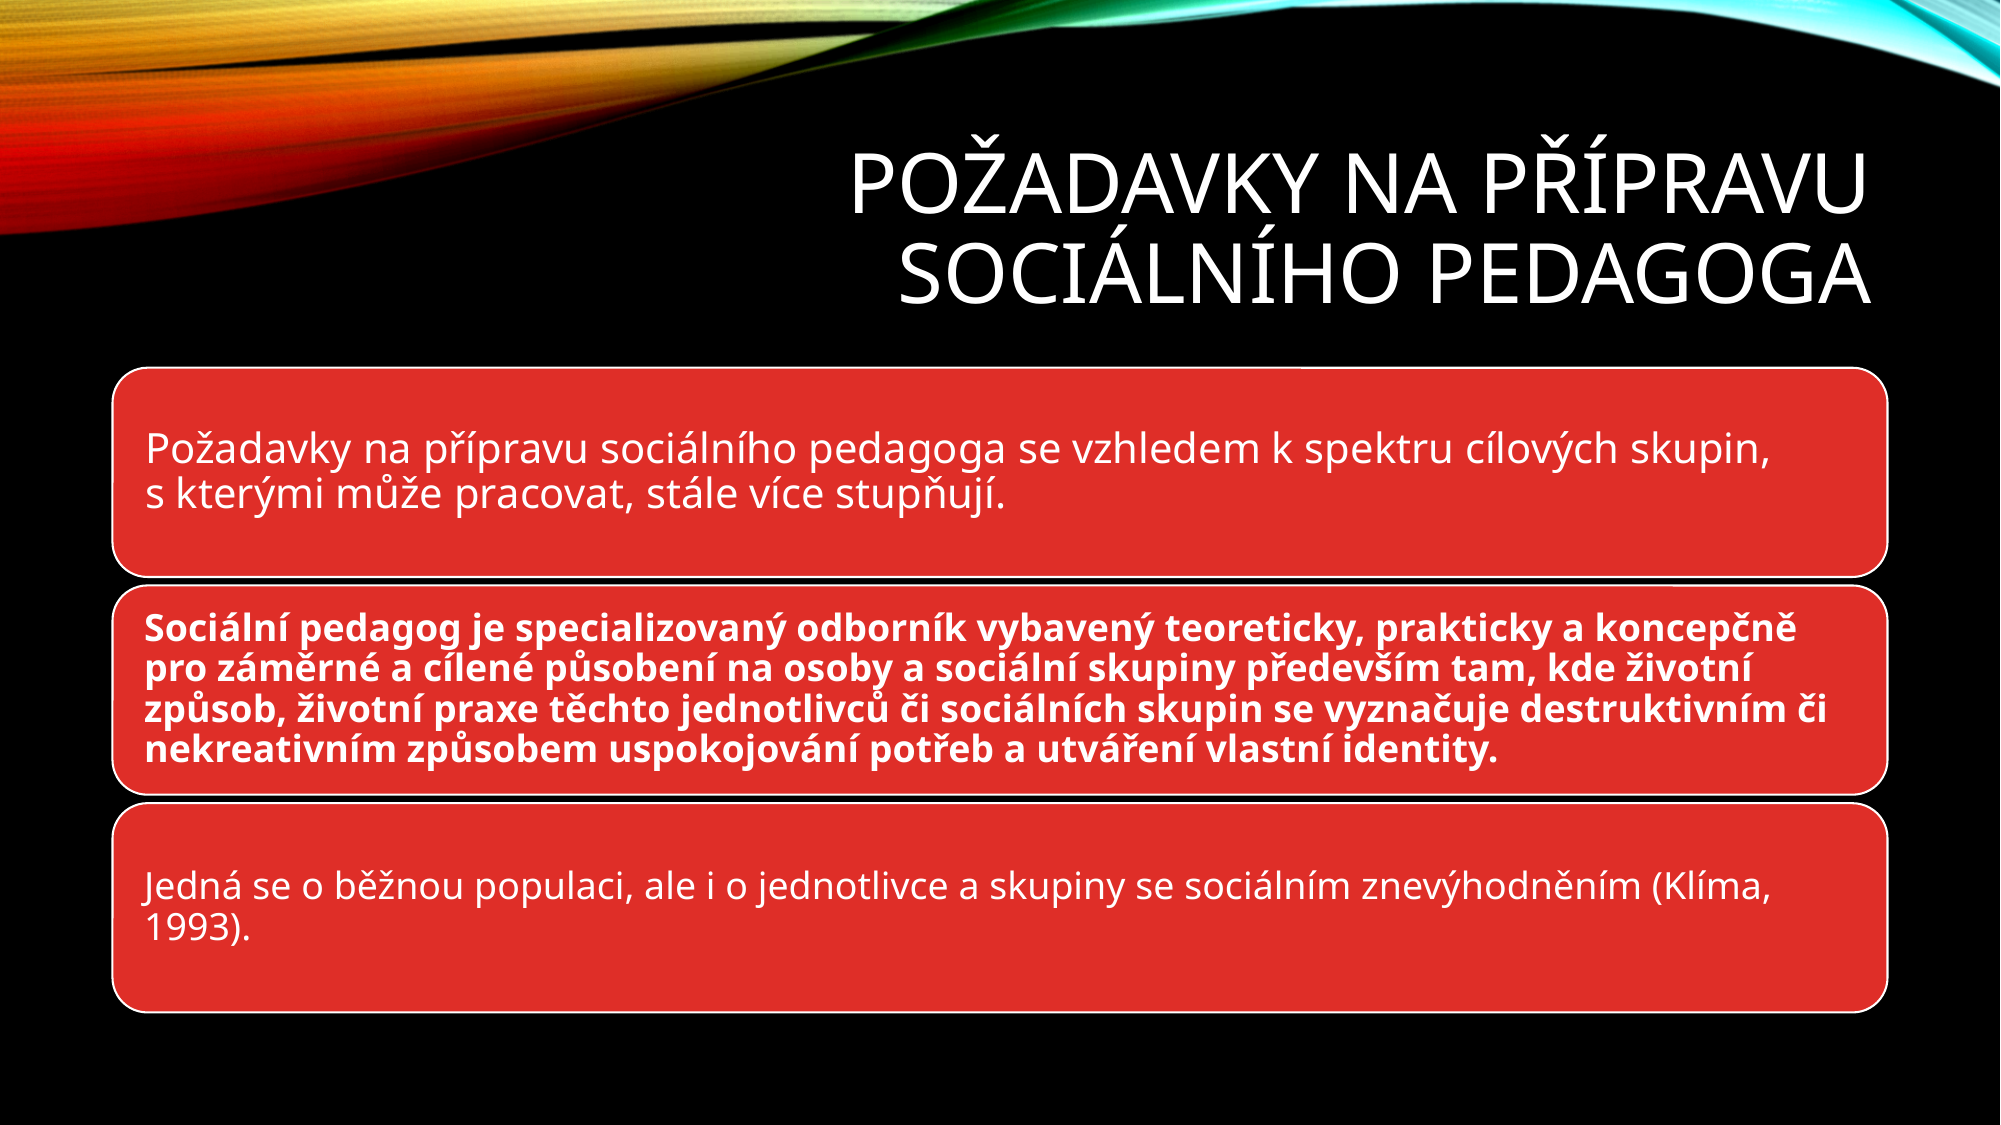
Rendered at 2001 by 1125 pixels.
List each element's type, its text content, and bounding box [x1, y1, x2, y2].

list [112, 359, 1888, 1021]
title Požadavky na přípravu sociálního pedagoga [474, 125, 1888, 338]
picture [0, 0, 2000, 237]
